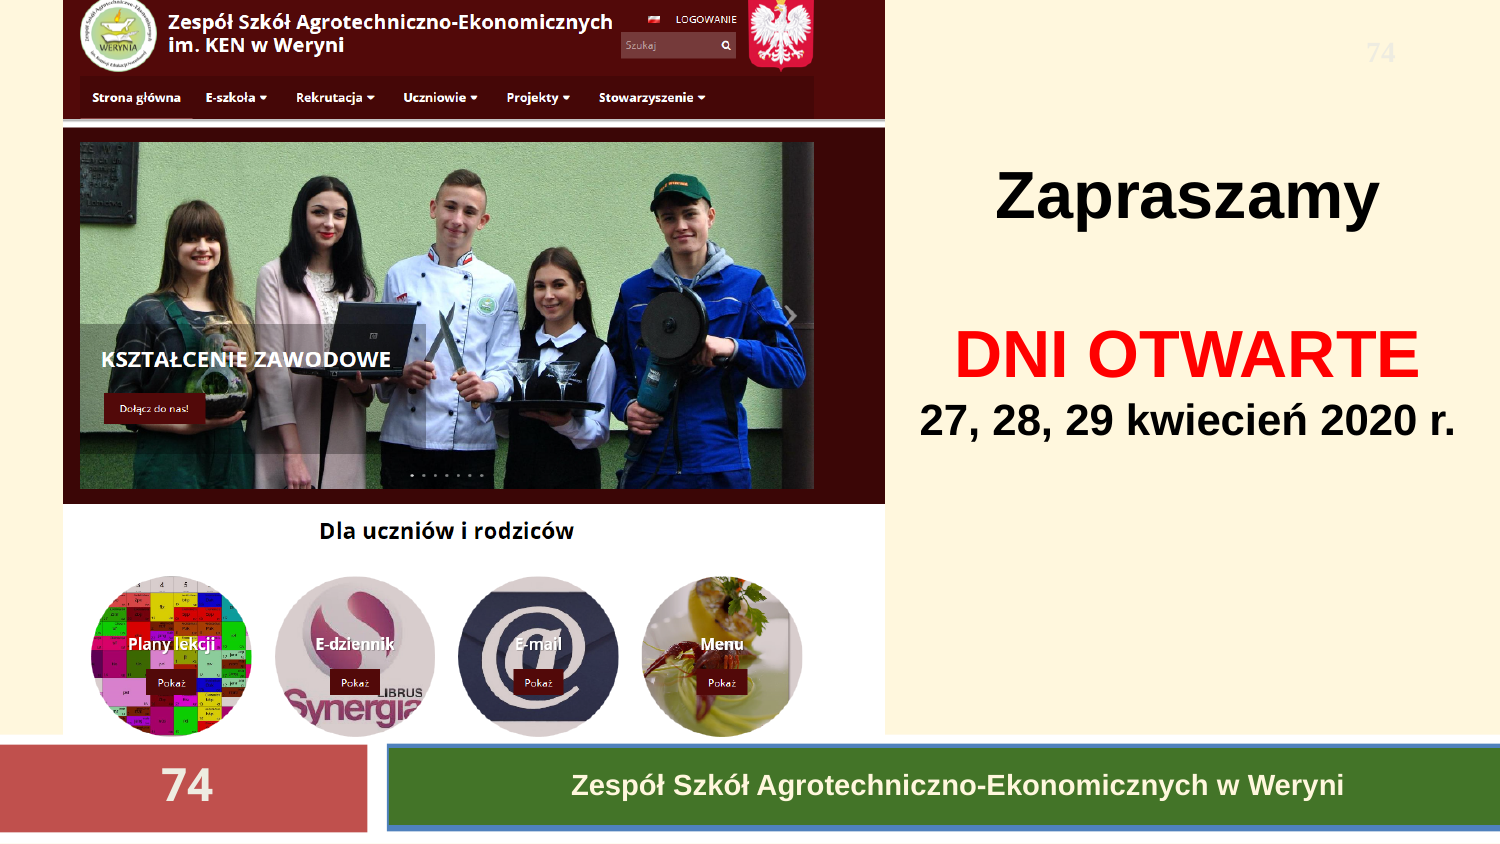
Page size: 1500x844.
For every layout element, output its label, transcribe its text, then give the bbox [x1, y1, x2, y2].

text_box Zapraszamy DNI OTWARTE 27, 28, 29 kwiecień 2020 r. [891, 143, 1485, 452]
picture [63, 0, 885, 743]
slide_number 74 [118, 763, 256, 810]
